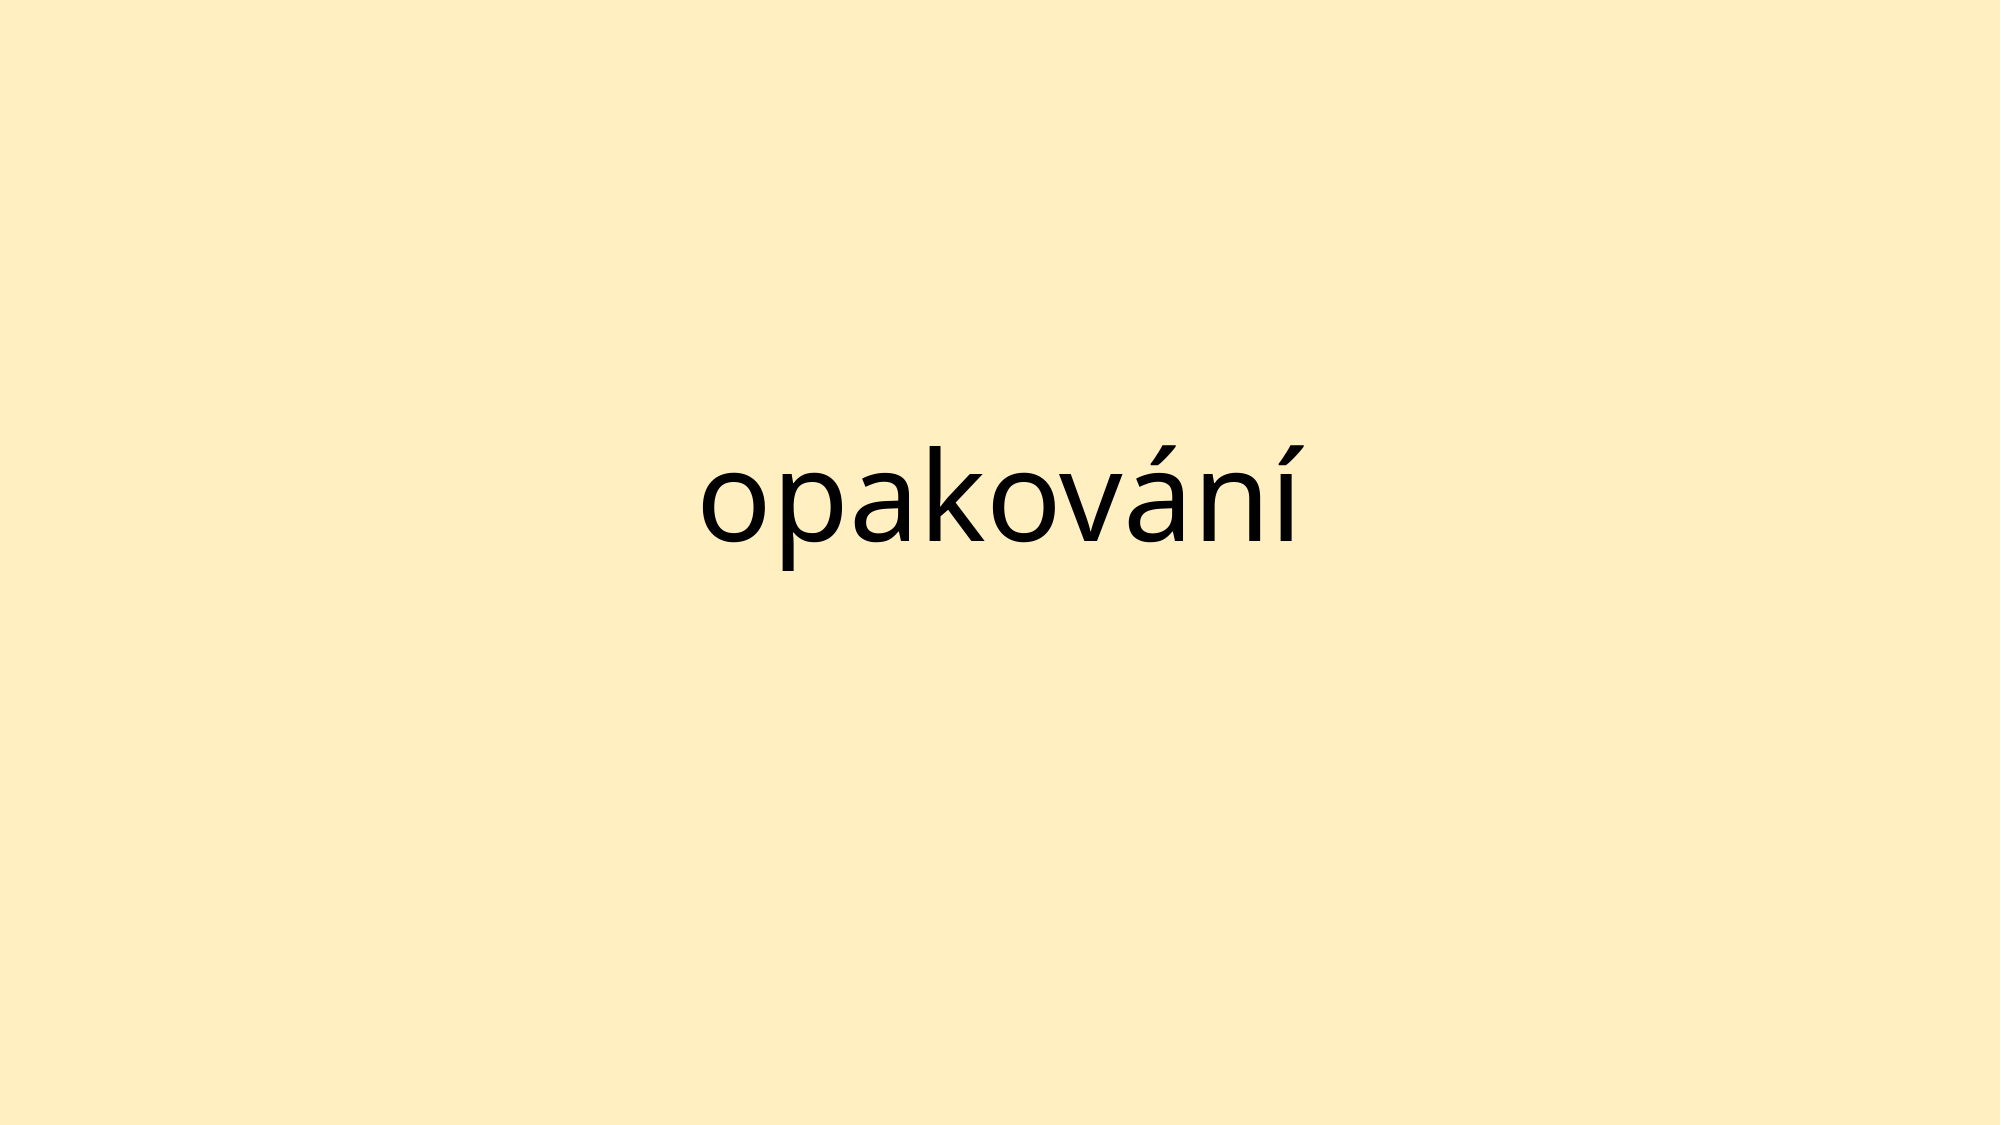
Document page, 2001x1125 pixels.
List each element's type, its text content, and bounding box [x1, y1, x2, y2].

title opakování [249, 184, 1750, 576]
